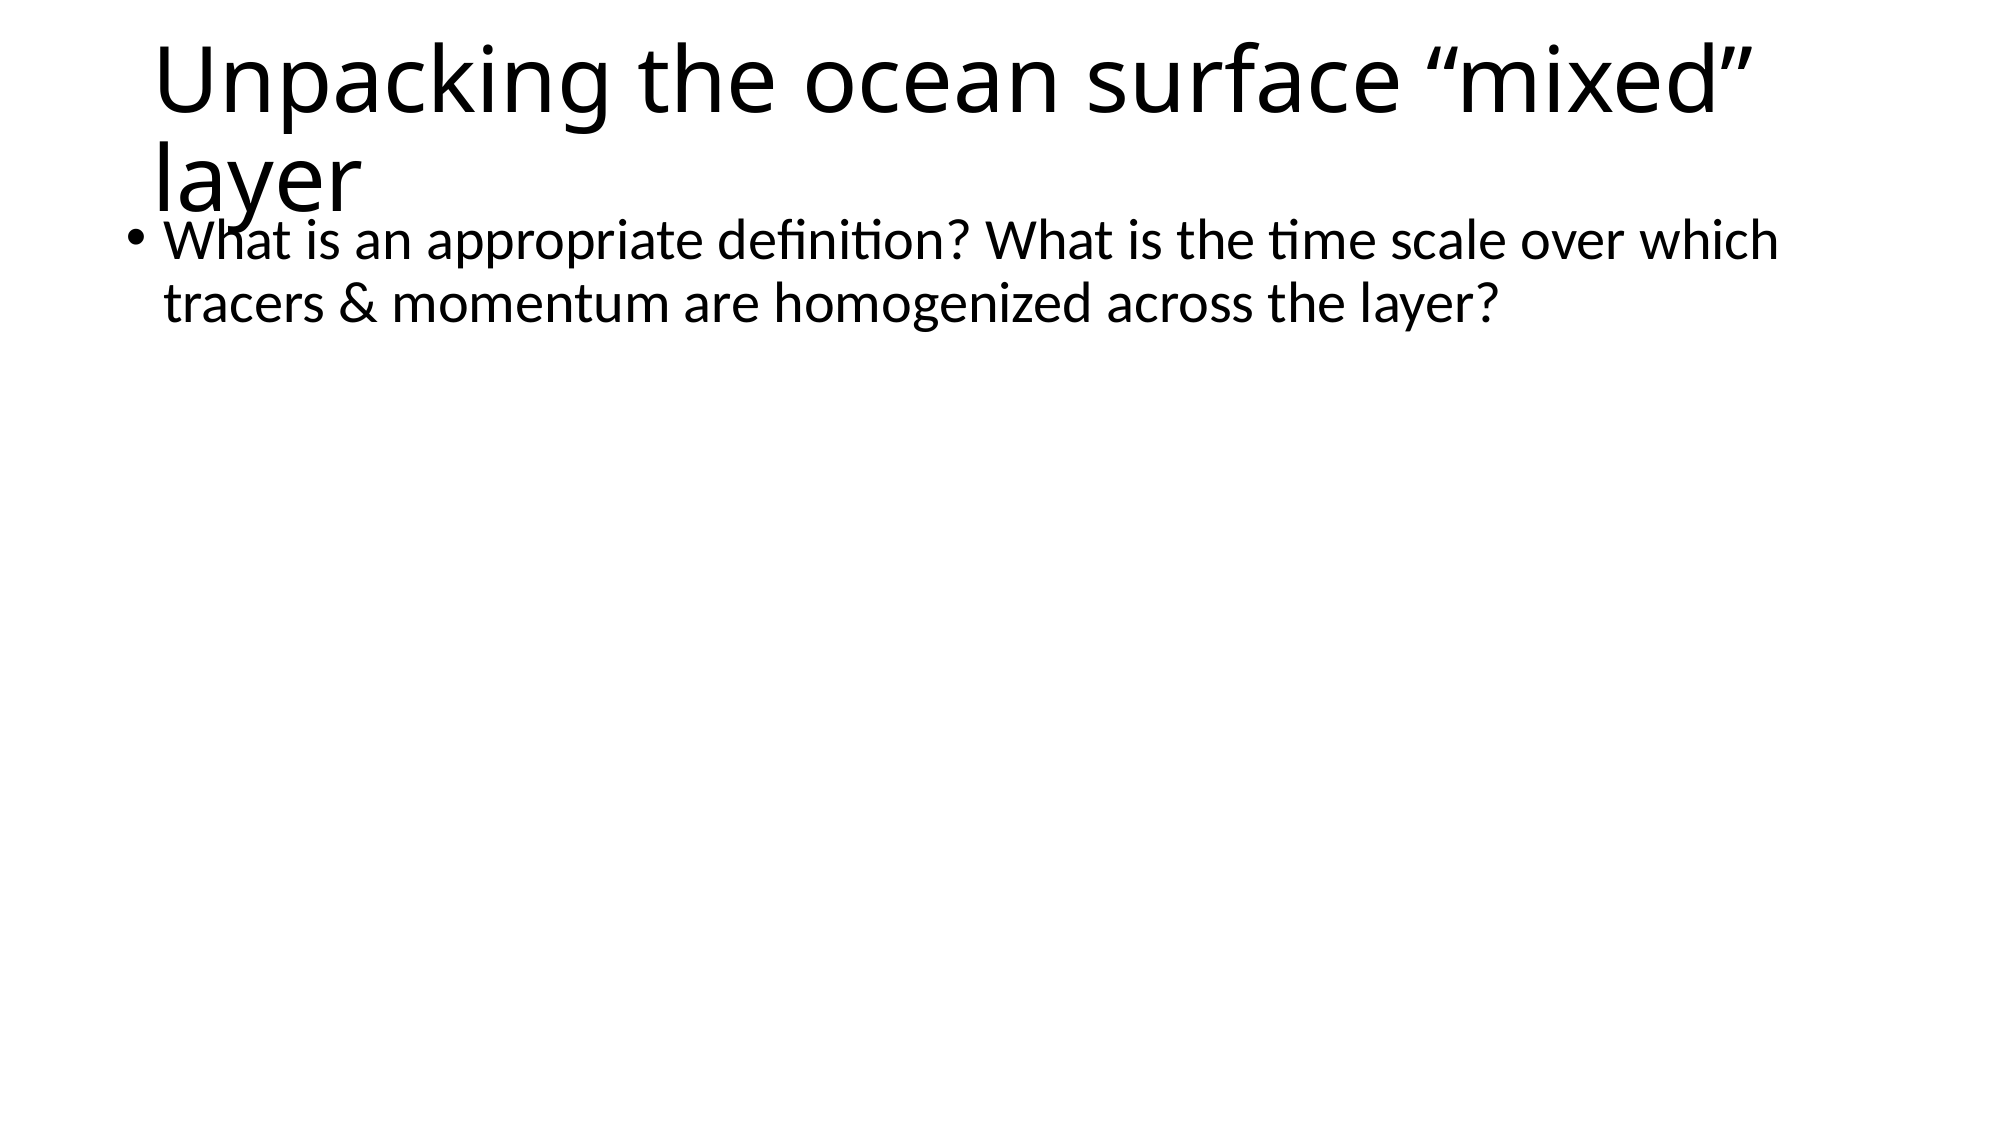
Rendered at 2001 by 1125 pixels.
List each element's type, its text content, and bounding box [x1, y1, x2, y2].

title Unpacking the ocean surface “mixed” layer [137, 23, 1863, 242]
list What is an appropriate definition? What is the time scale over which tracers & momentum are homogenized across the layer? [110, 201, 1836, 916]
